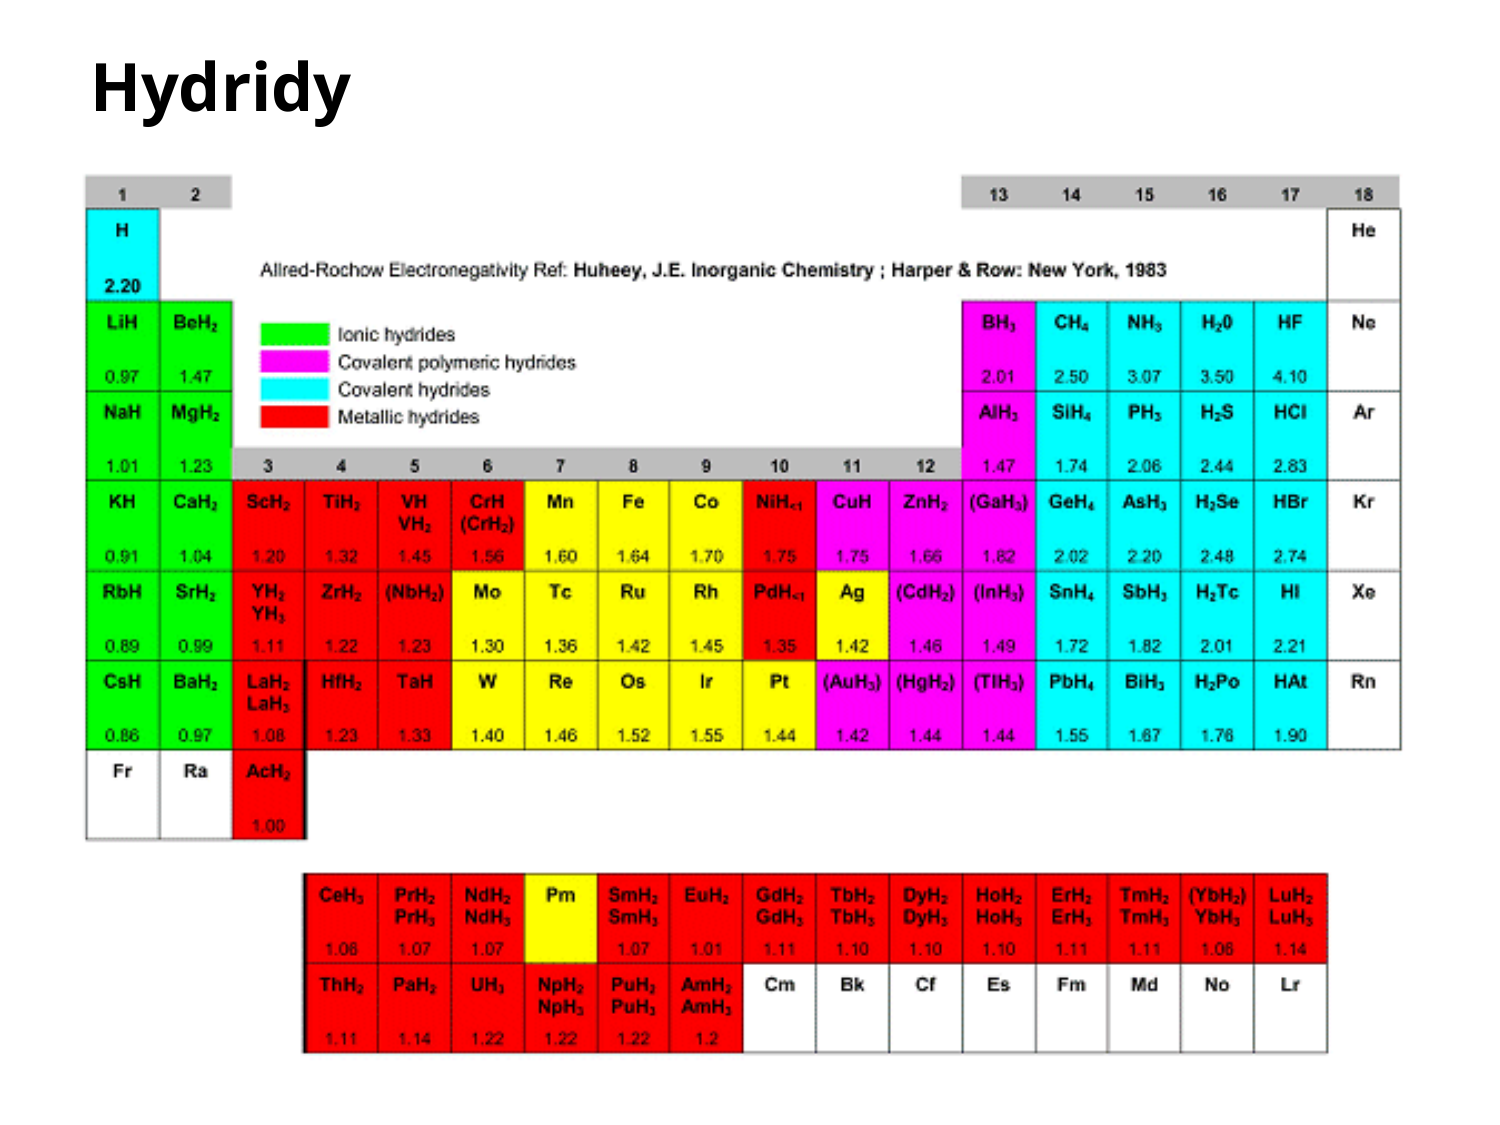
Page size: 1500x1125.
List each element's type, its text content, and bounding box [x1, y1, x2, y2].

title Hydridy [75, 24, 1425, 155]
picture [74, 166, 1409, 1065]
